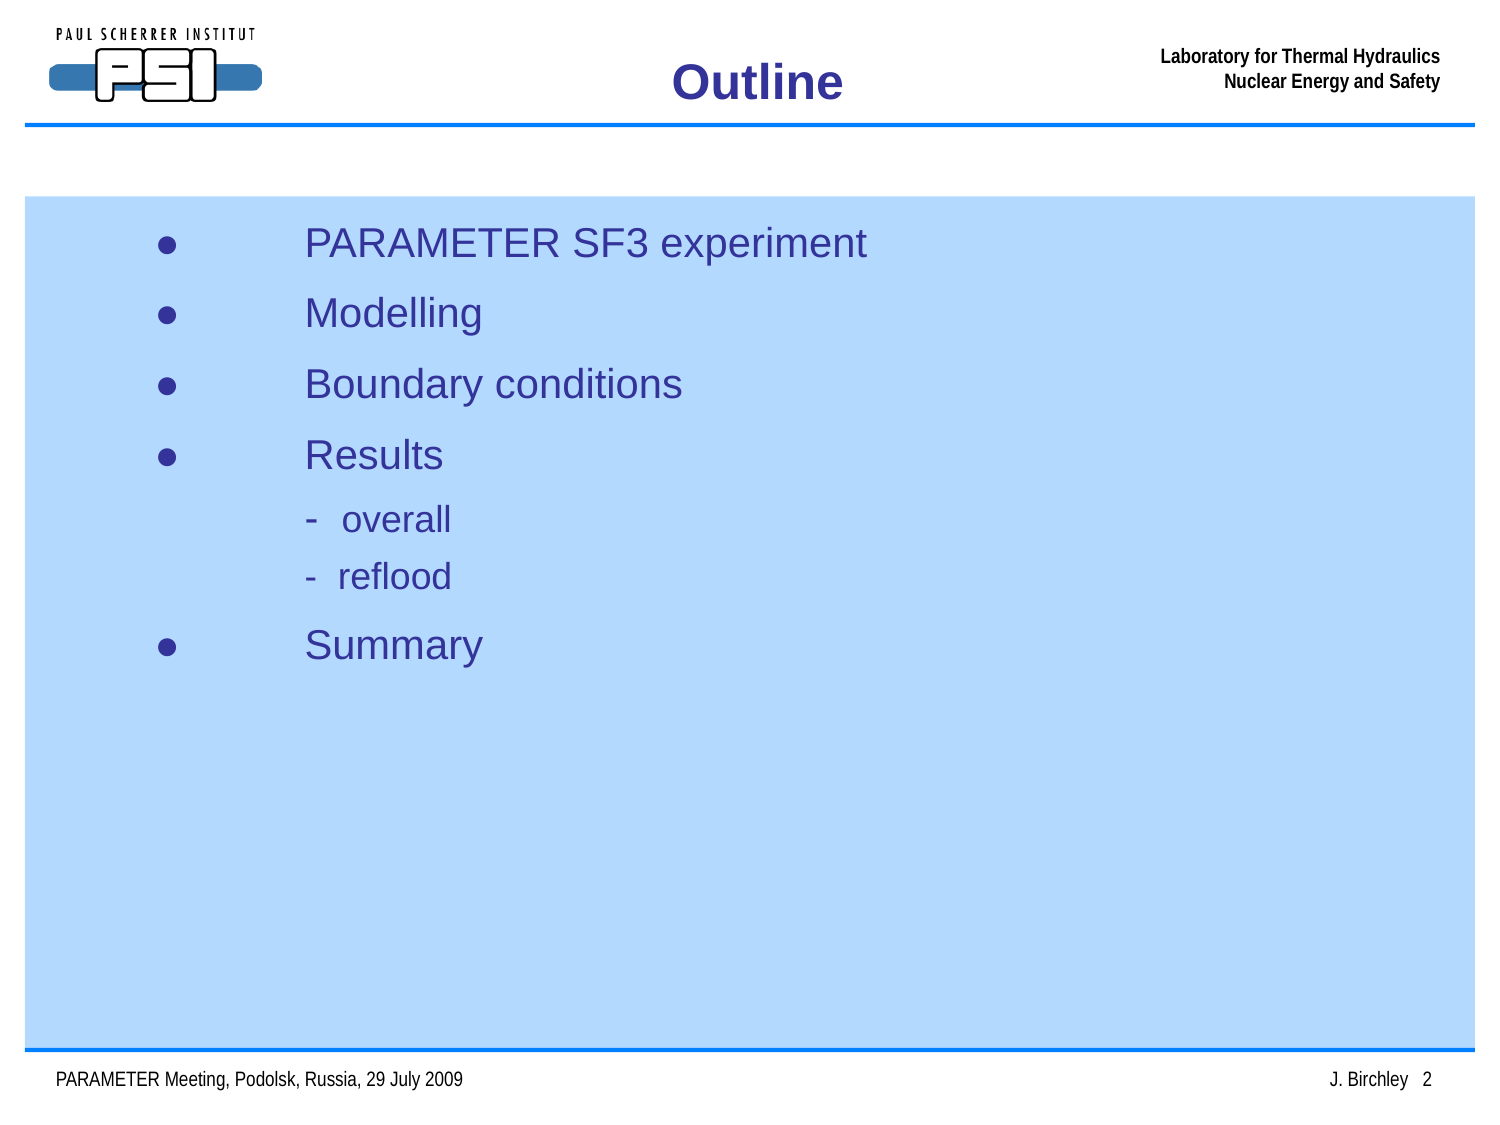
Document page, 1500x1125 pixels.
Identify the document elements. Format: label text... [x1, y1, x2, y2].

text_box Outline [312, 42, 1128, 118]
text_box ● PARAMETER SF3 experiment ● Modelling ● Boundary conditions ● Results - overall - reflood ● Summary [64, 208, 1403, 676]
picture [37, 12, 275, 113]
